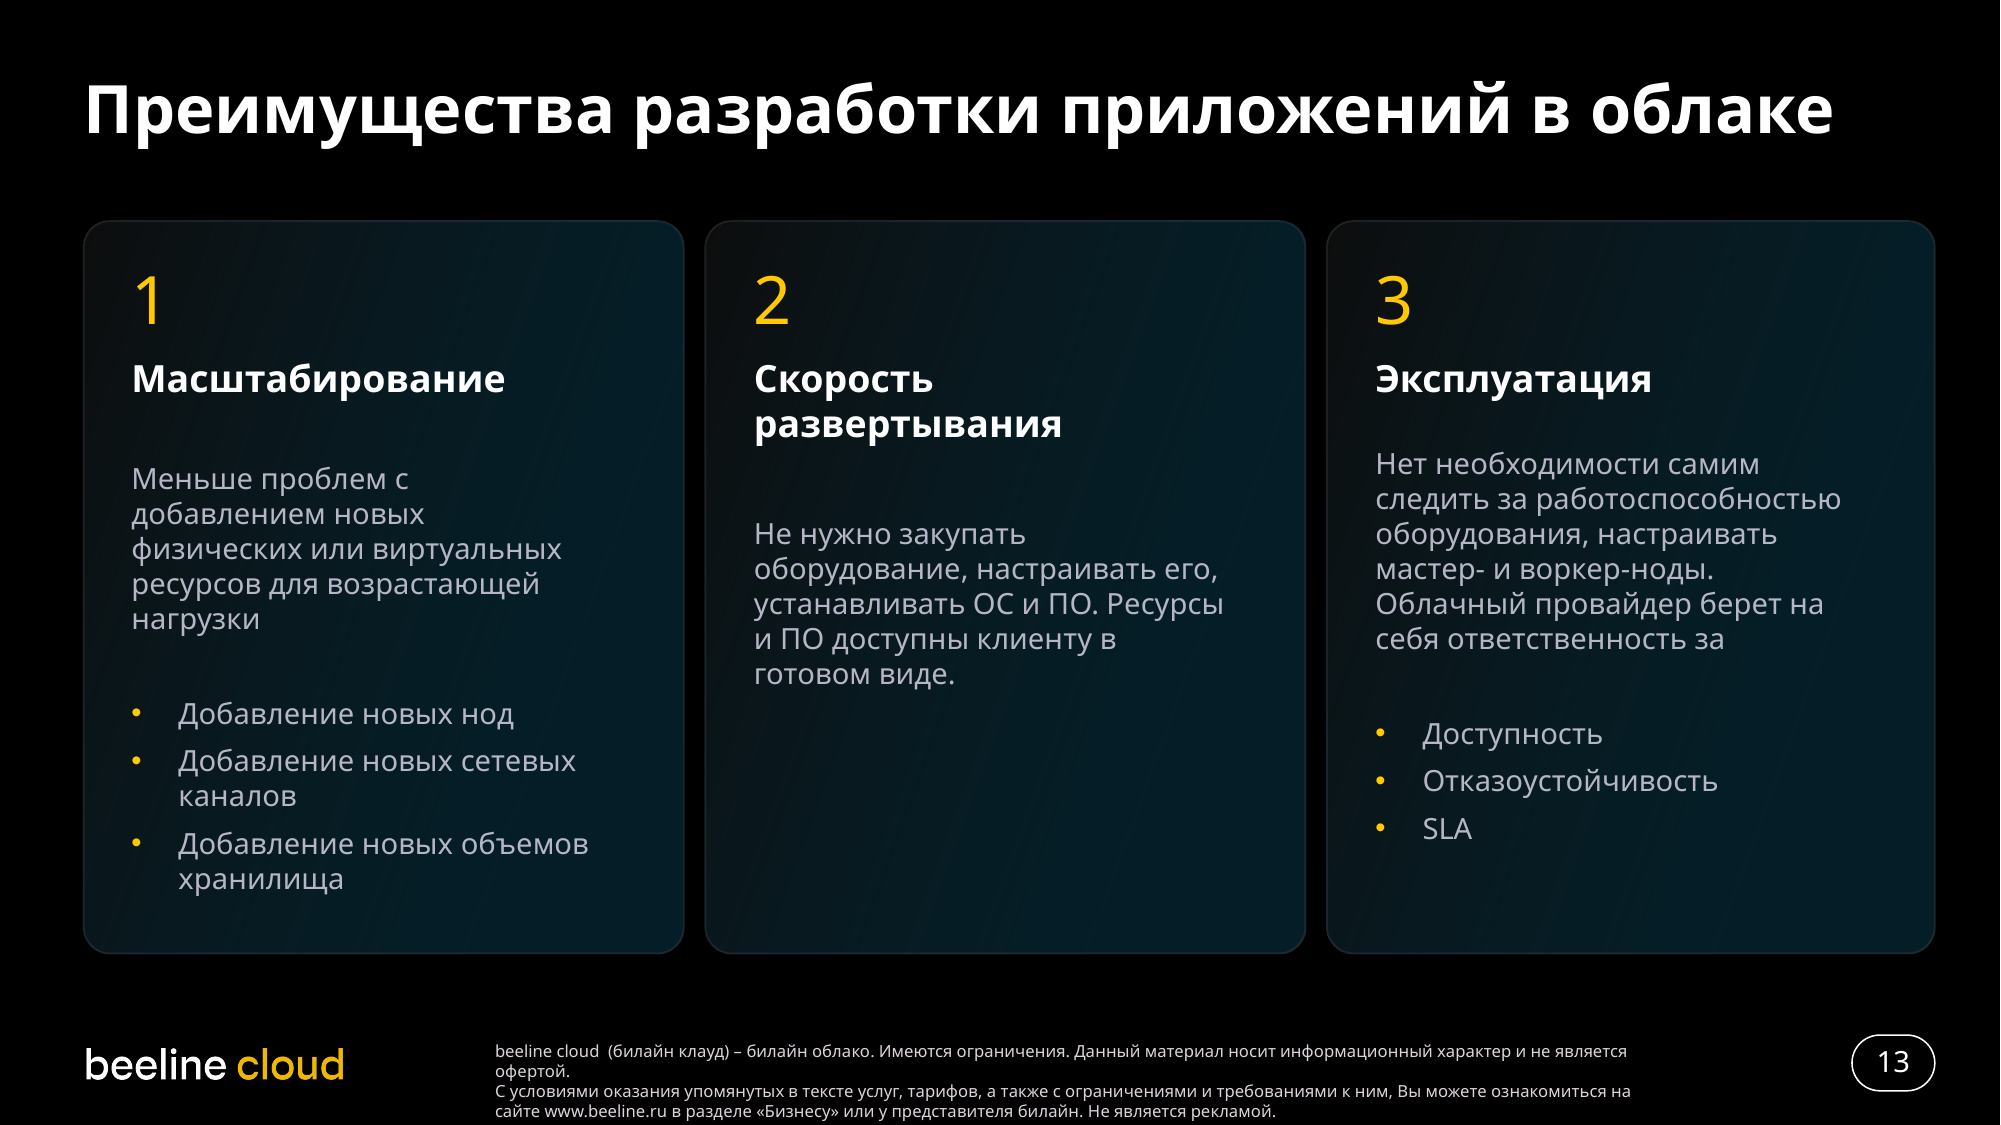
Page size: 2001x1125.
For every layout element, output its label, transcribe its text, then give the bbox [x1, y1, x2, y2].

text_box Скорость развертывания Не нужно закупать оборудование, настраивать его, устанавливать ОС и ПО. Ресурсы и ПО доступны клиенту в готовом виде. [739, 348, 1242, 746]
text_box [1324, 218, 1937, 956]
text_box Масштабирование Меньше проблем с добавлением новых физических или виртуальных ресурсов для возрастающей нагрузки Добавление новых нод Добавление новых сетевых каналов Добавление новых объемов хранилища [116, 348, 619, 950]
text_box Эксплуатация Нет необходимости самим следить за работоспособностью оборудования, настраивать мастер- и воркер-ноды. Облачный провайдер берет на себя ответственность за Доступность Отказоустойчивость SLA [1360, 348, 1863, 901]
picture [83, 1035, 349, 1080]
text_box 1 [116, 250, 184, 345]
text_box 3 [1360, 250, 1428, 345]
text_box [703, 218, 1308, 956]
title Преимущества разработки приложений в облаке [83, 57, 1935, 156]
slide_number 13 [1851, 1042, 1935, 1084]
text_box [81, 218, 686, 956]
text_box 2 [739, 250, 807, 345]
